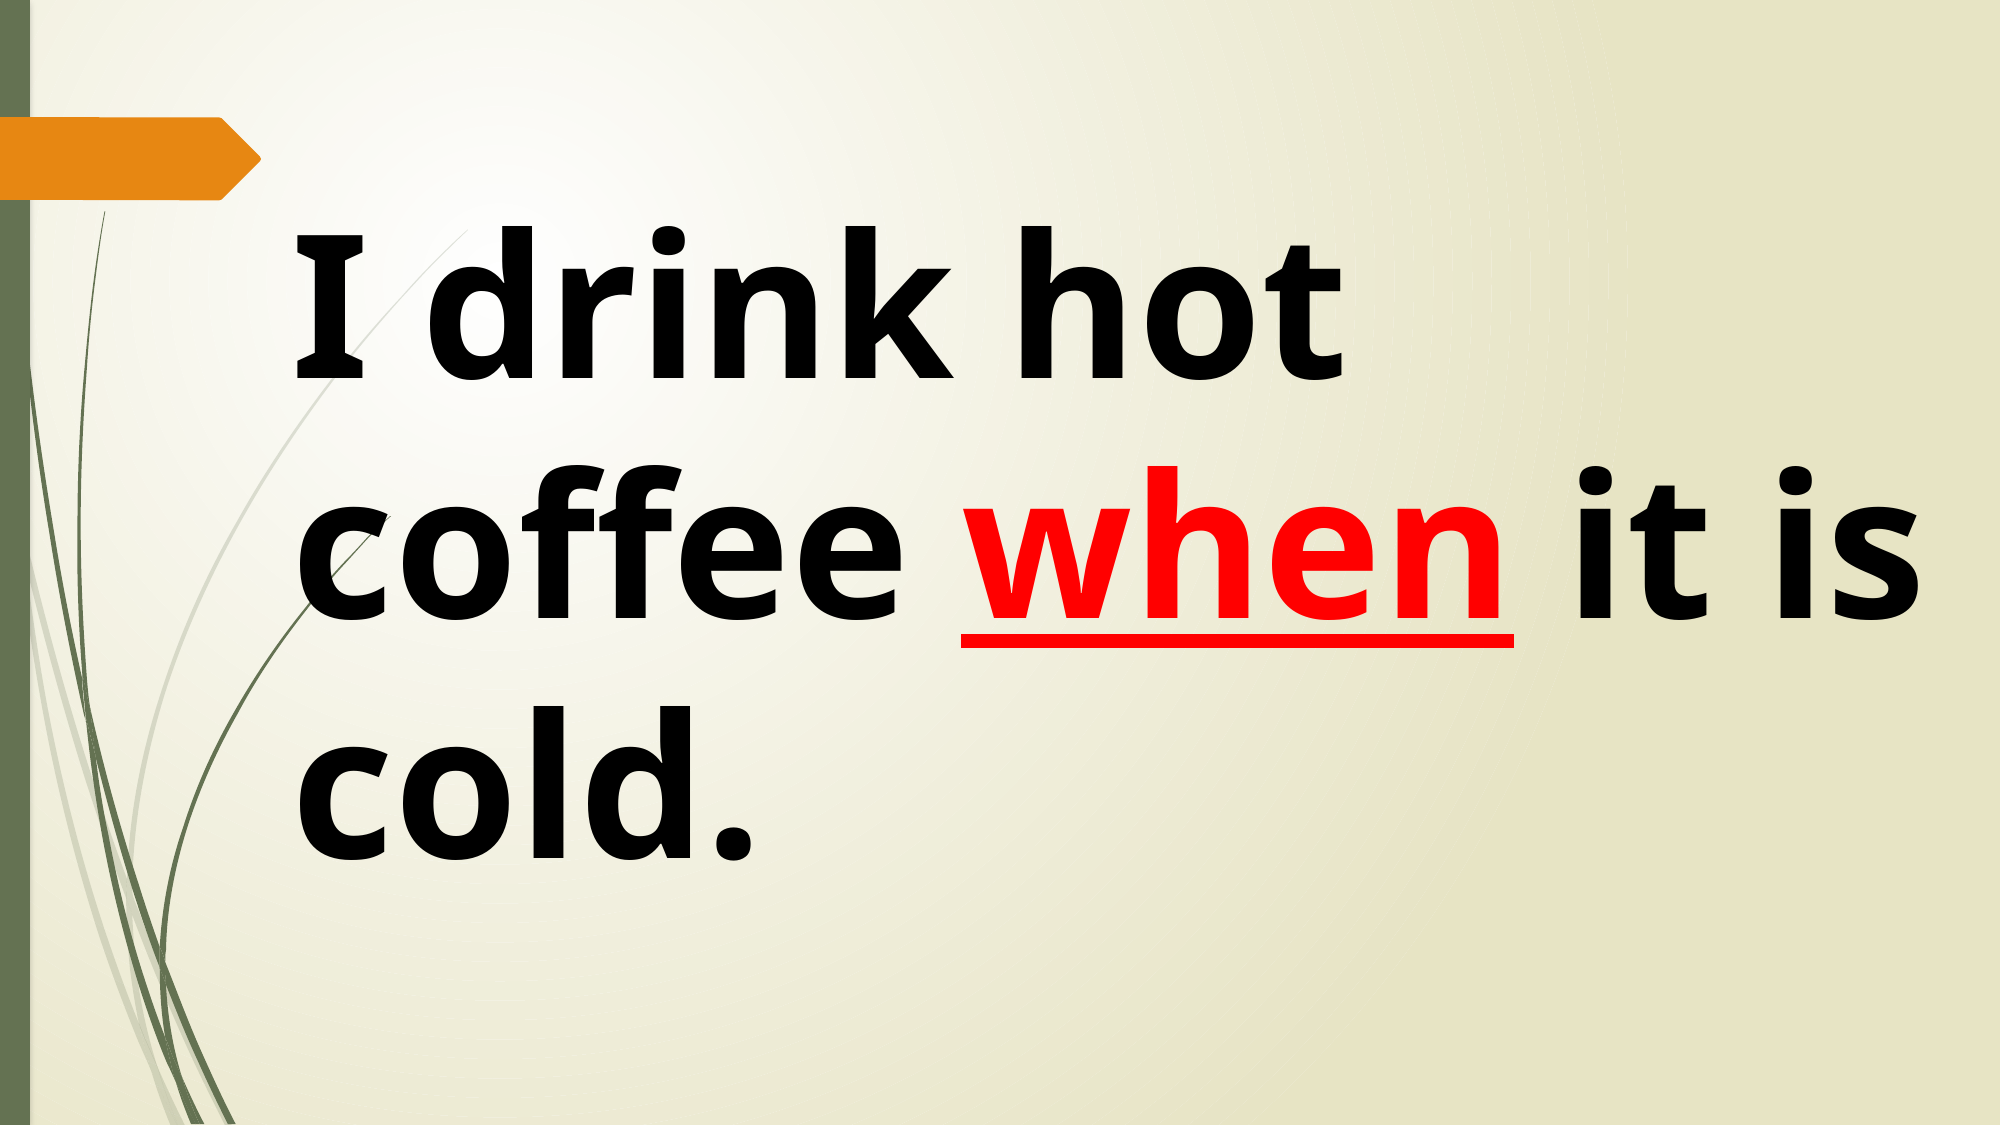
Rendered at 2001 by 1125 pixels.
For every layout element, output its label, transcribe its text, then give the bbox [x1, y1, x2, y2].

text_box I drink hot coffee when it is cold. [276, 171, 1950, 834]
